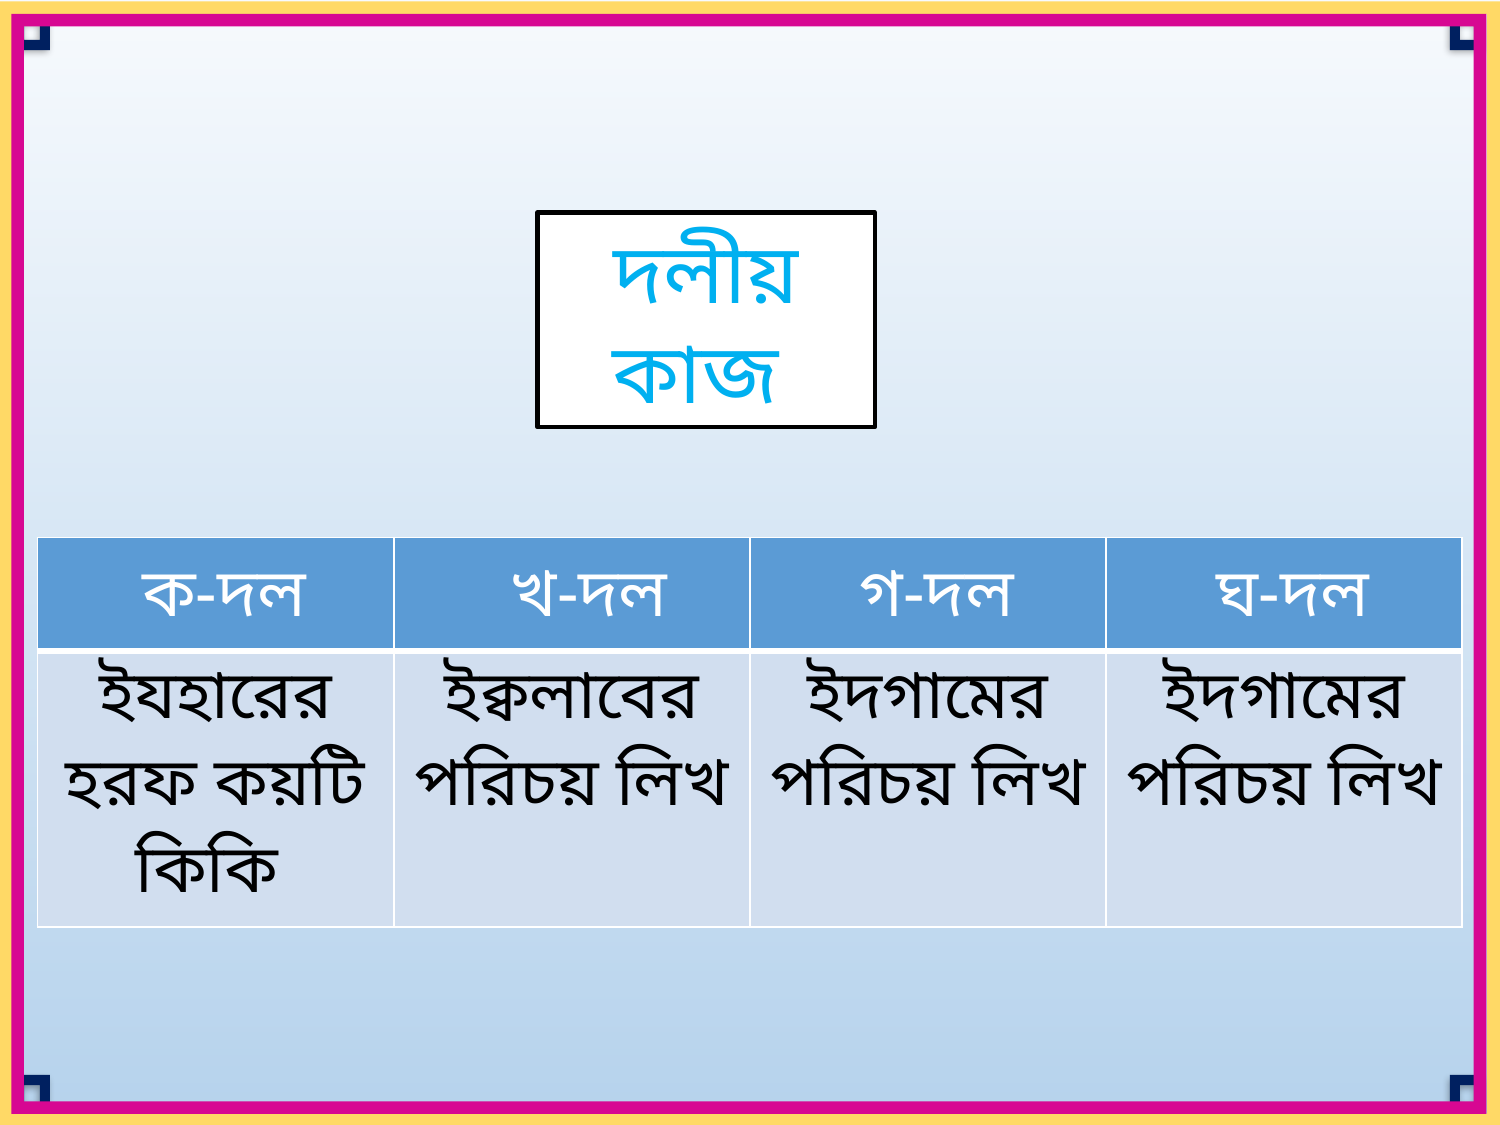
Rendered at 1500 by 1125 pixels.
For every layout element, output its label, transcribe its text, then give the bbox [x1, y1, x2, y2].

text_box দলীয় কাজ [535, 210, 877, 429]
table_header ঘ-দল [1107, 538, 1461, 648]
table_cell ইদগামের পরিচয় লিখ [751, 654, 1105, 926]
table_cell ইযহারের হরফ কয়টি কিকি [38, 654, 393, 926]
table_cell ইদগামের পরিচয় লিখ [1107, 654, 1461, 926]
table_header খ-দল [395, 538, 749, 648]
table_header গ-দল [751, 538, 1105, 648]
table_cell ইক্বলাবের পরিচয় লিখ [395, 654, 749, 926]
table_header ক-দল [38, 538, 393, 648]
